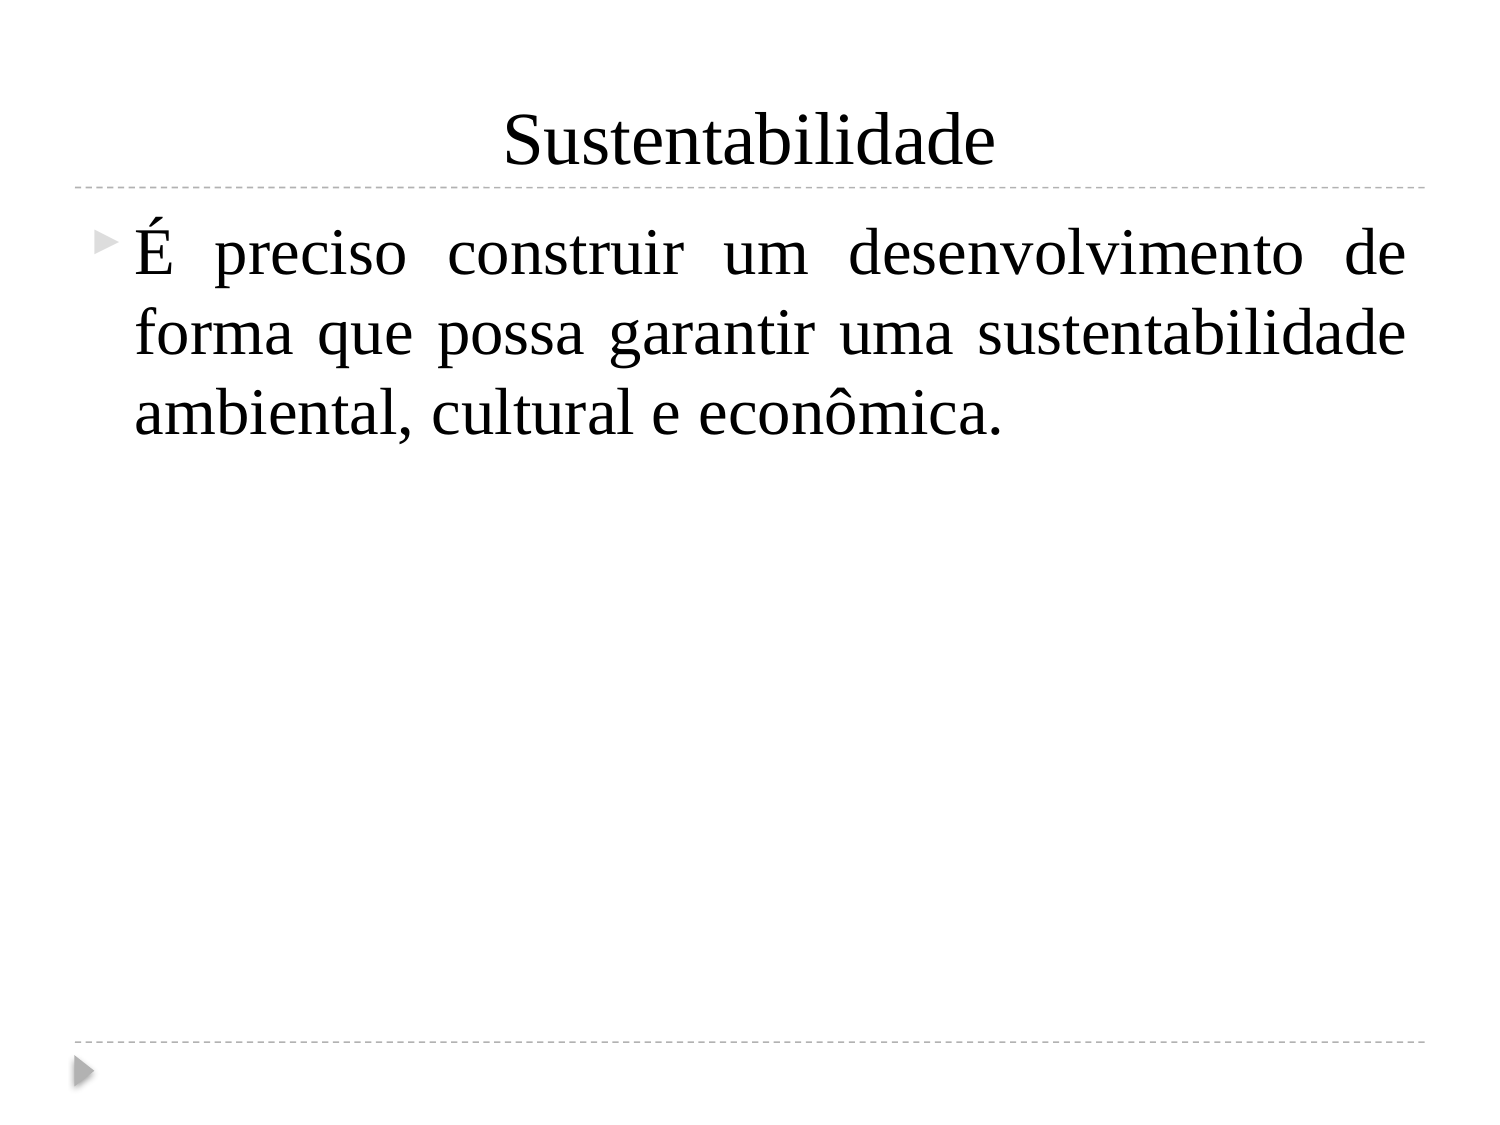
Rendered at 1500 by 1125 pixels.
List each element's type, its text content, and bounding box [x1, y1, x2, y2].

list É preciso construir um desenvolvimento de forma que possa garantir uma sustentabilidade ambiental, cultural e econômica. [74, 199, 1426, 1011]
title Sustentabilidade [74, 24, 1426, 188]
